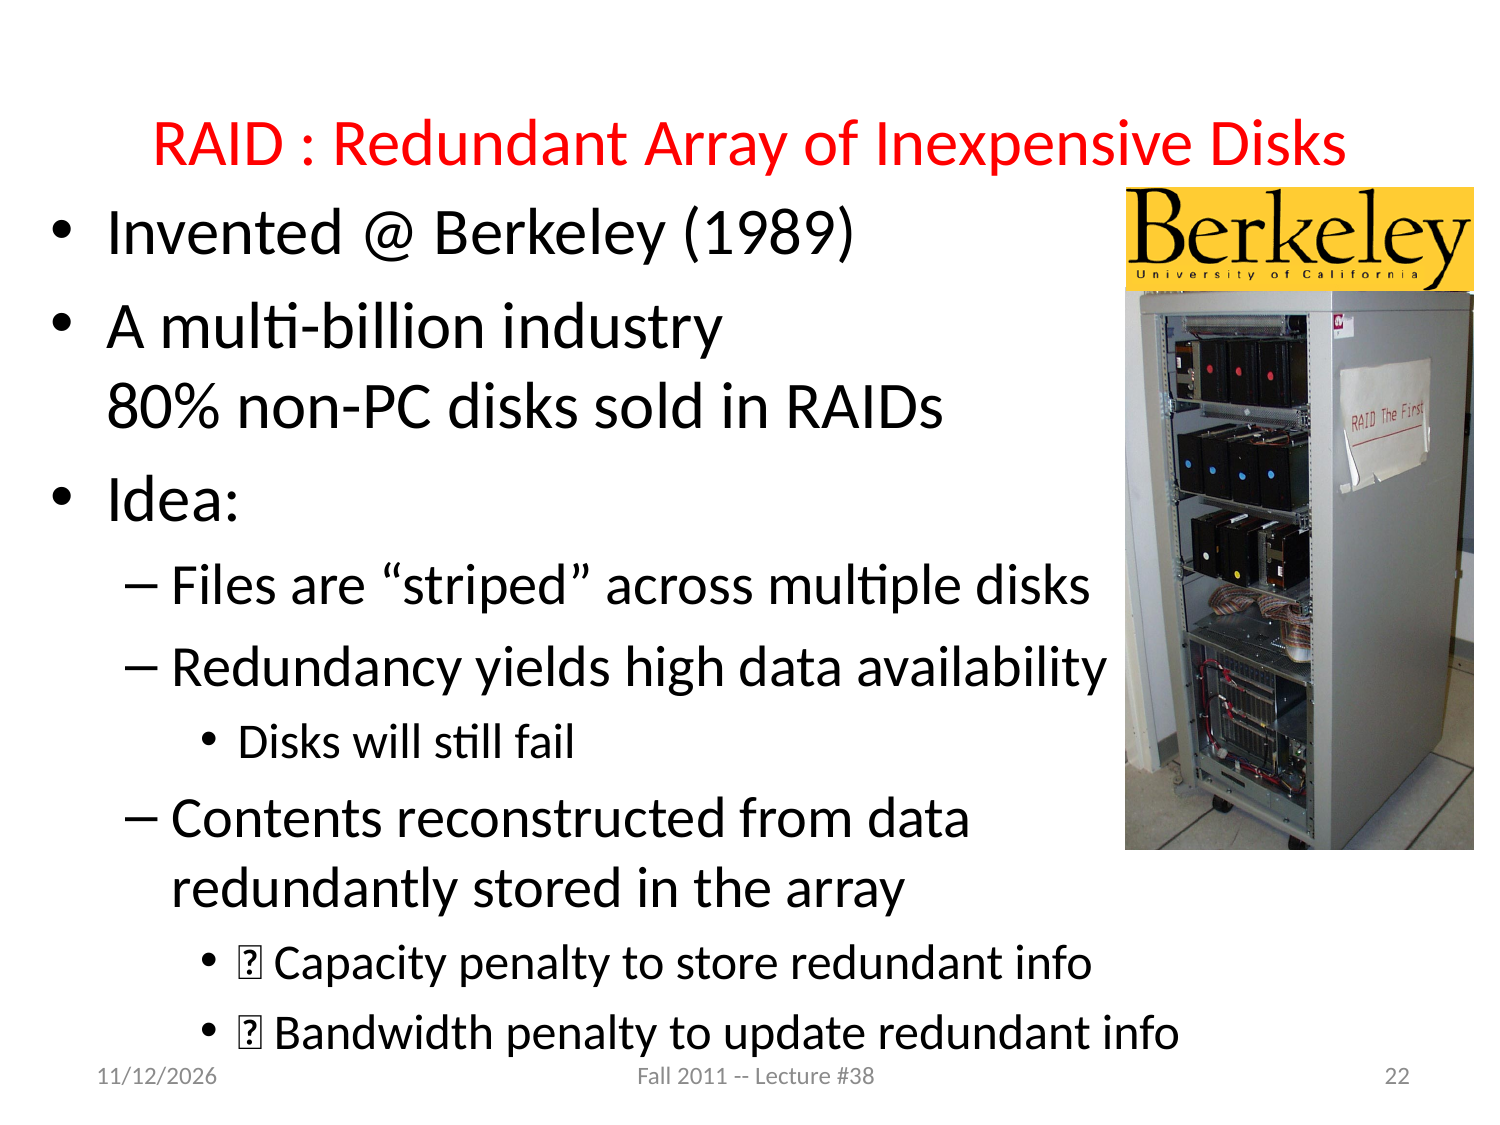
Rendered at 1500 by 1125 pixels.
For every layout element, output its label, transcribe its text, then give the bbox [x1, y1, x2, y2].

footer Fall 2011 -- Lecture #38 [518, 1044, 994, 1105]
list Invented @ Berkeley (1989) A multi-billion industry 80% non-PC disks sold in RAIDs Idea: Files are “striped” across multiple disks Redundancy yields high data availability Disks will still fail Contents reconstructed from data redundantly stored in the array  Capacity penalty to store redundant info  Bandwidth penalty to update redundant info [35, 180, 1385, 1074]
slide_number 22 [1074, 1044, 1425, 1105]
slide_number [81, 1044, 432, 1105]
title RAID : Redundant Array of Inexpensive Disks [75, 45, 1425, 185]
picture [1124, 187, 1475, 851]
